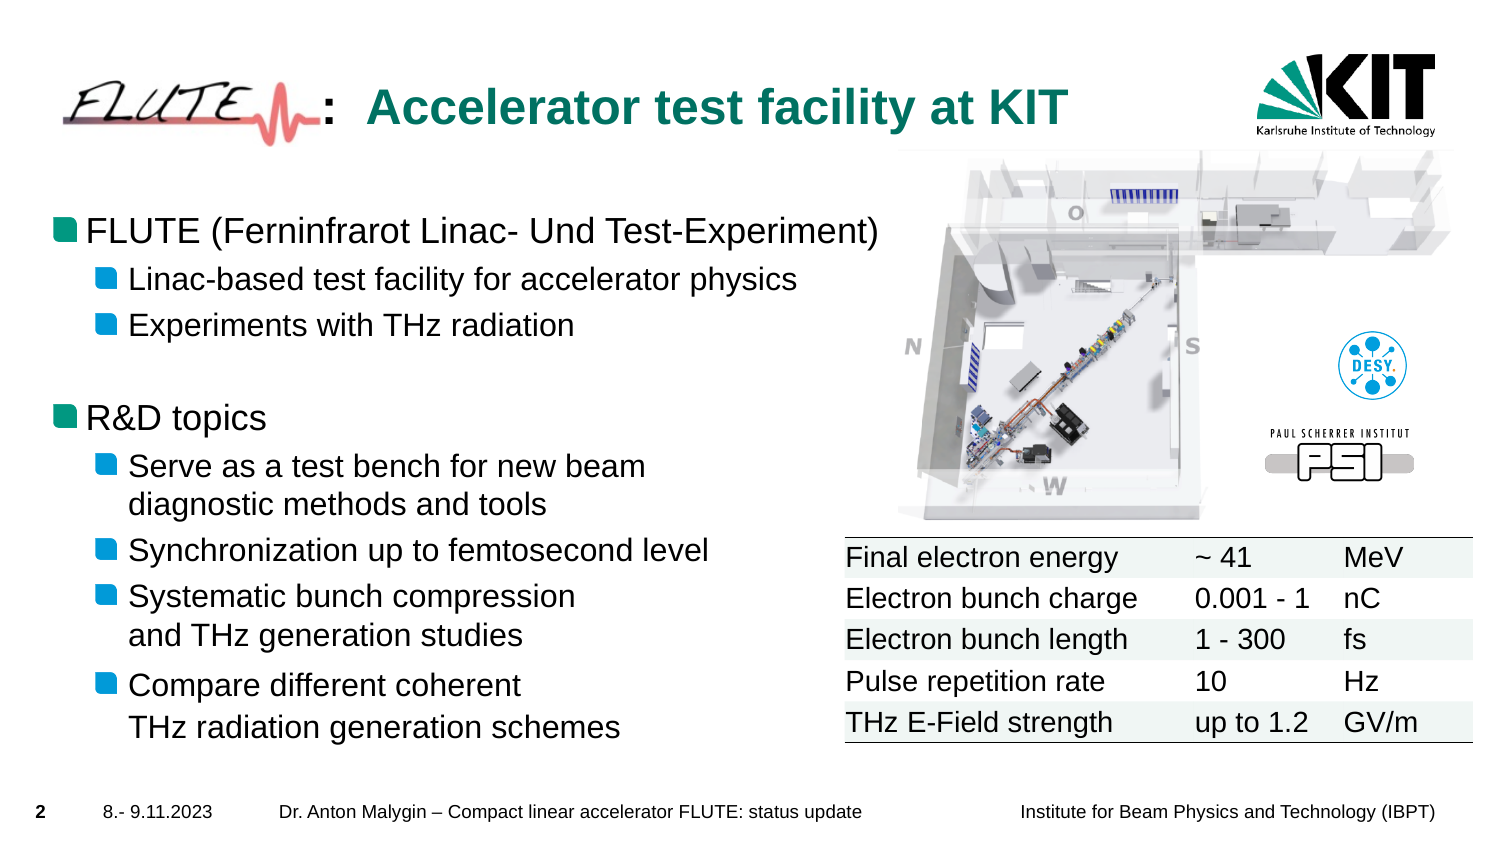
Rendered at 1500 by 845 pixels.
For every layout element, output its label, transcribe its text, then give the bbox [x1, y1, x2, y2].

table_cell 10 [1194, 660, 1343, 701]
table_header Final electron energy [845, 538, 1194, 578]
table_cell up to 1.2 [1194, 701, 1343, 742]
text_box FLUTE (Ferninfrarot Linac- Und Test-Experiment) Linac-based test facility for accelerator physics Experiments with THz radiation R&D topics Serve as a test bench for new beam diagnostic methods and tools Synchronization up to femtosecond level Systematic bunch compression and THz generation studies Compare different coherent THz radiation generation schemes [38, 200, 1013, 753]
picture [62, 80, 321, 147]
table_cell 0.001 - 1 [1194, 578, 1343, 619]
table_cell Electron bunch length [845, 619, 1194, 660]
table_cell Pulse repetition rate [845, 660, 1194, 701]
table_header ~ 41 [1194, 538, 1343, 578]
table_cell GV/m [1343, 701, 1473, 742]
table_cell Hz [1343, 660, 1473, 701]
picture [53, 217, 77, 242]
table_cell fs [1343, 619, 1473, 660]
title : Accelerator test facility at KIT [320, 40, 1448, 136]
table_cell 1 - 300 [1194, 619, 1343, 660]
table_cell THz E-Field strength [845, 701, 1194, 742]
picture [53, 404, 77, 428]
table_header MeV [1343, 538, 1473, 578]
picture [897, 146, 1454, 527]
table_cell Electron bunch charge [845, 578, 1194, 619]
table_cell nC [1343, 578, 1473, 619]
